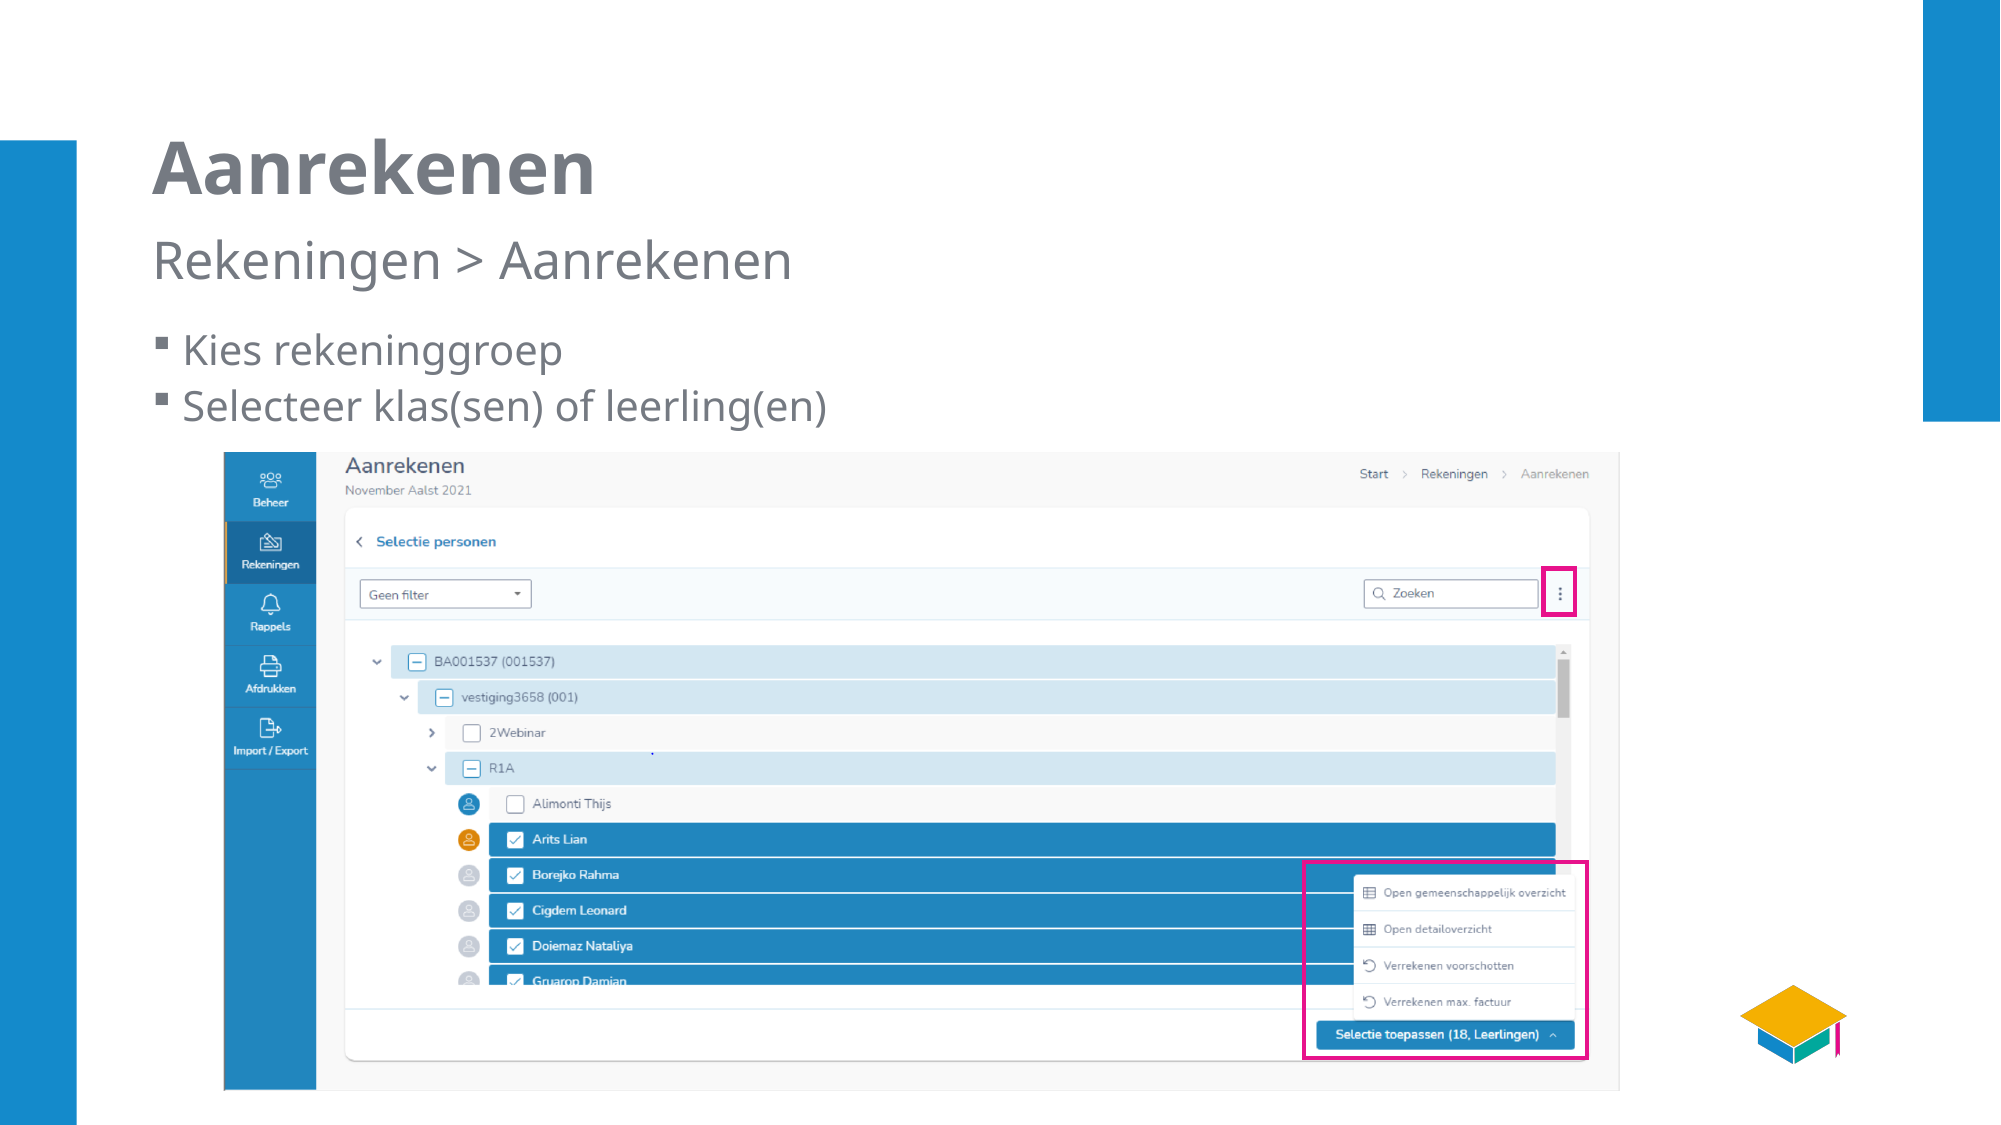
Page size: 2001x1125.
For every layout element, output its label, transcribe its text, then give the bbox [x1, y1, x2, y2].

list Kies rekeninggroep Selecteer klas(sen) of leerling(en) [137, 309, 1863, 978]
picture [1740, 978, 1847, 1078]
list Rekeningen > Aanrekenen [137, 219, 1863, 303]
title Aanrekenen [137, 124, 1863, 219]
picture [223, 452, 1620, 1091]
